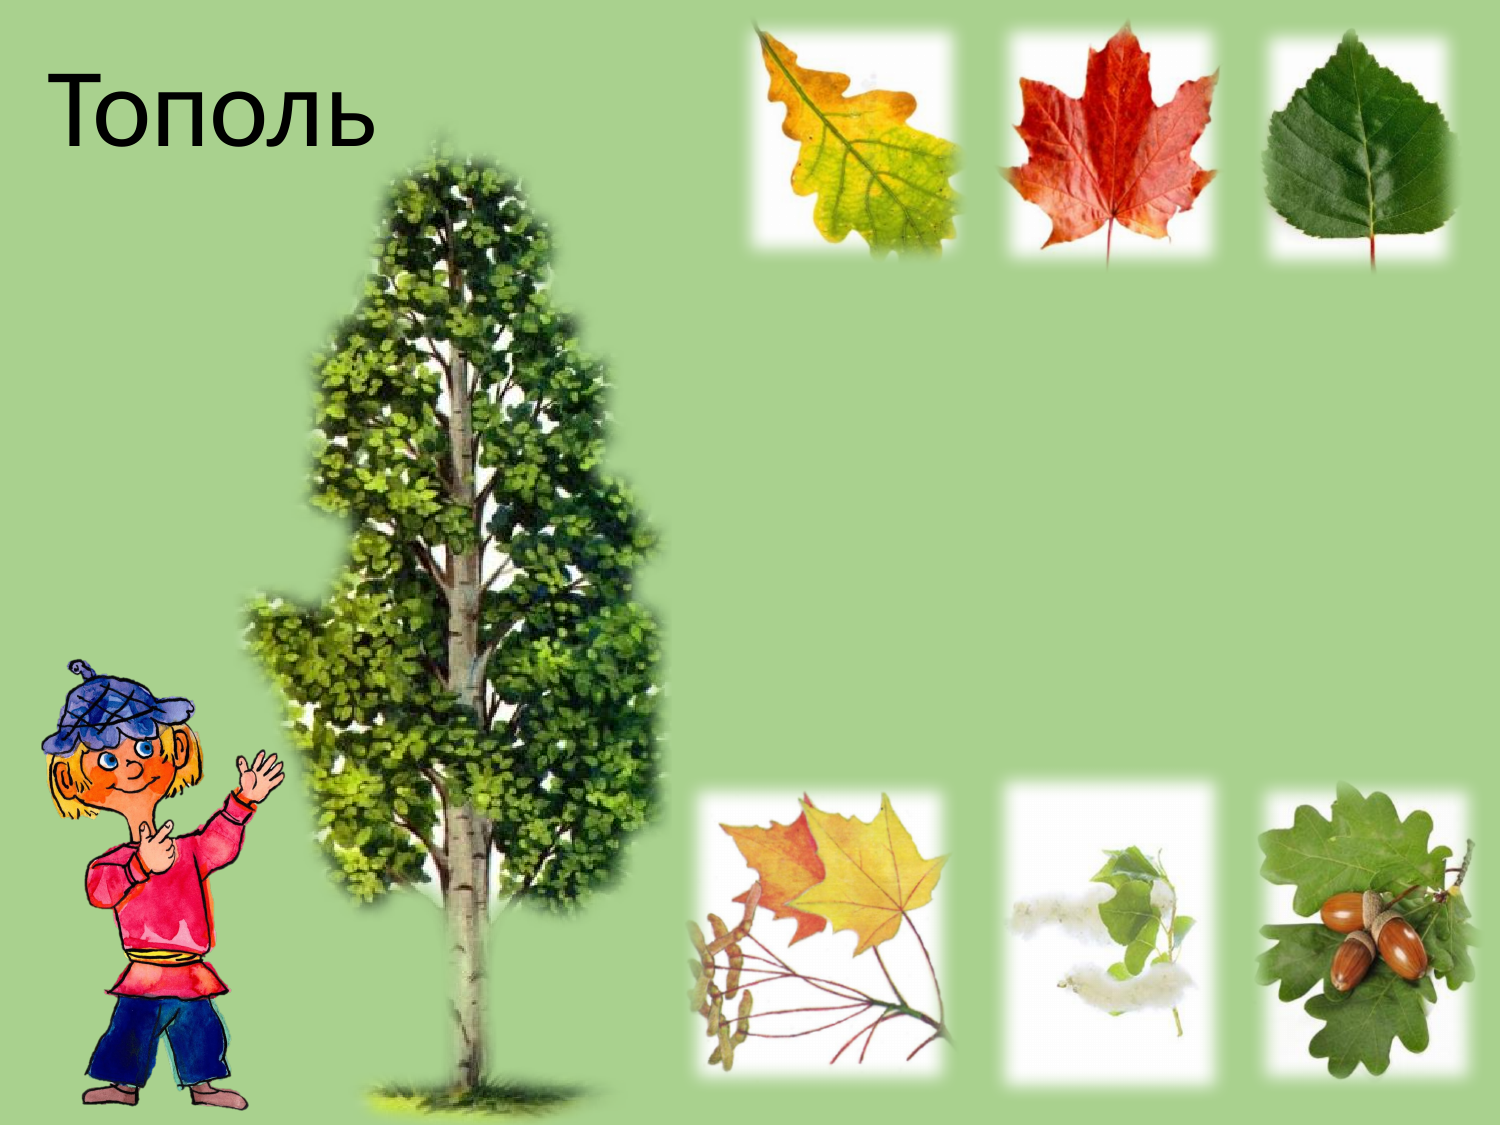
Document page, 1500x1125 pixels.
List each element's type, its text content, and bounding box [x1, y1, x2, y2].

picture [38, 82, 1486, 1125]
picture [1251, 19, 1466, 278]
picture [990, 13, 1231, 276]
text_box Тополь [32, 26, 393, 177]
picture [725, 21, 979, 258]
